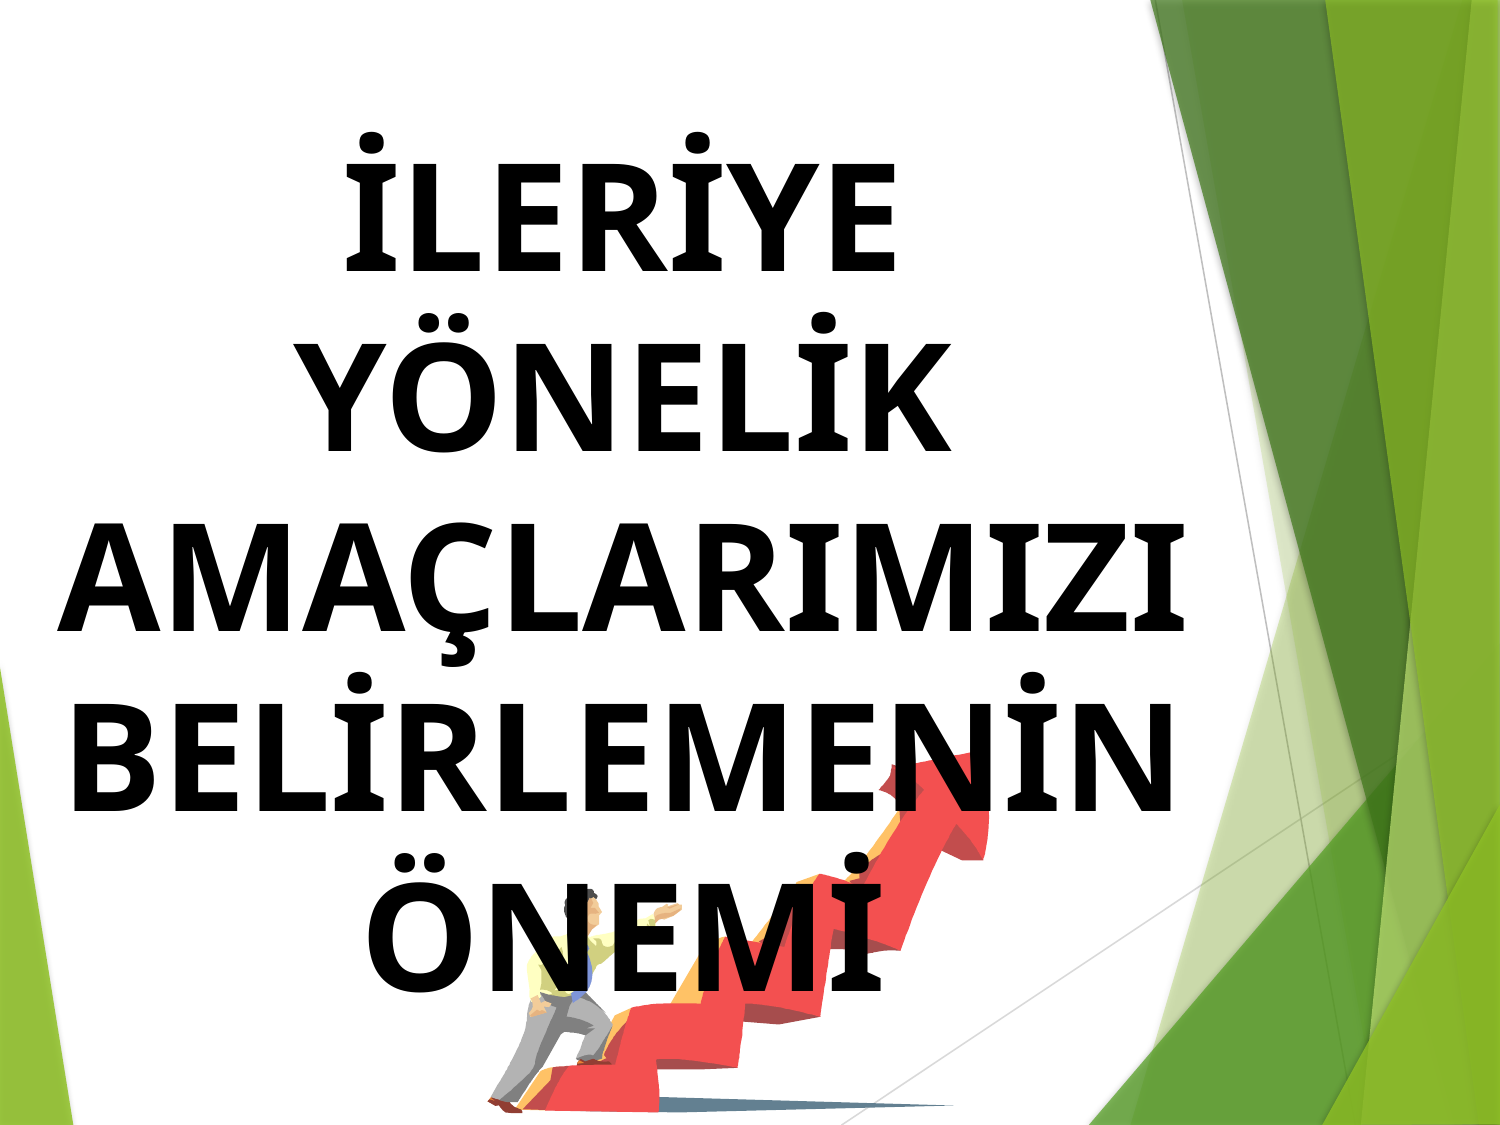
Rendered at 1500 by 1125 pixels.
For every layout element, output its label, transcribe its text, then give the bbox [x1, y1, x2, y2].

text_box İLERİYE YÖNELİK AMAÇLARIMIZI BELİRLEMENİN ÖNEMİ [0, 113, 1247, 1029]
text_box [486, 749, 990, 1114]
